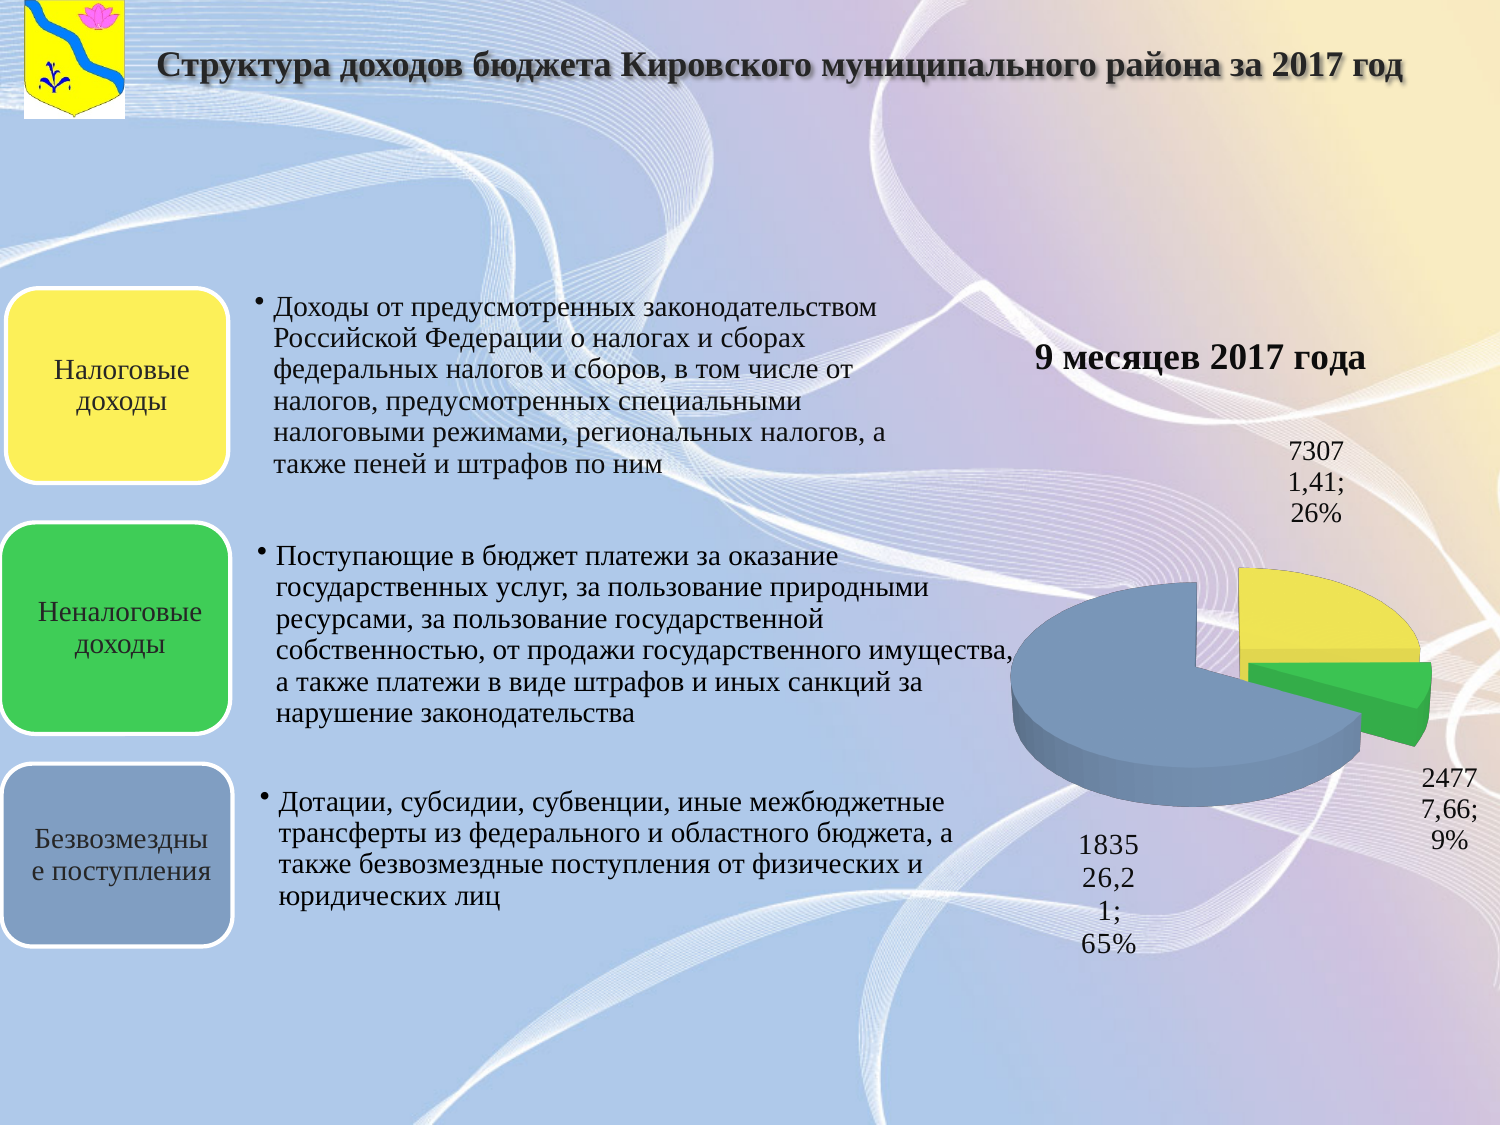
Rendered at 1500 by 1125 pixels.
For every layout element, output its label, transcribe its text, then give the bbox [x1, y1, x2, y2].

title Структура доходов бюджета Кировского муниципального района за 2017 год [140, 10, 1421, 87]
chart [900, 198, 1486, 971]
picture [0, 0, 1500, 1125]
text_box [0, 90, 1486, 1125]
